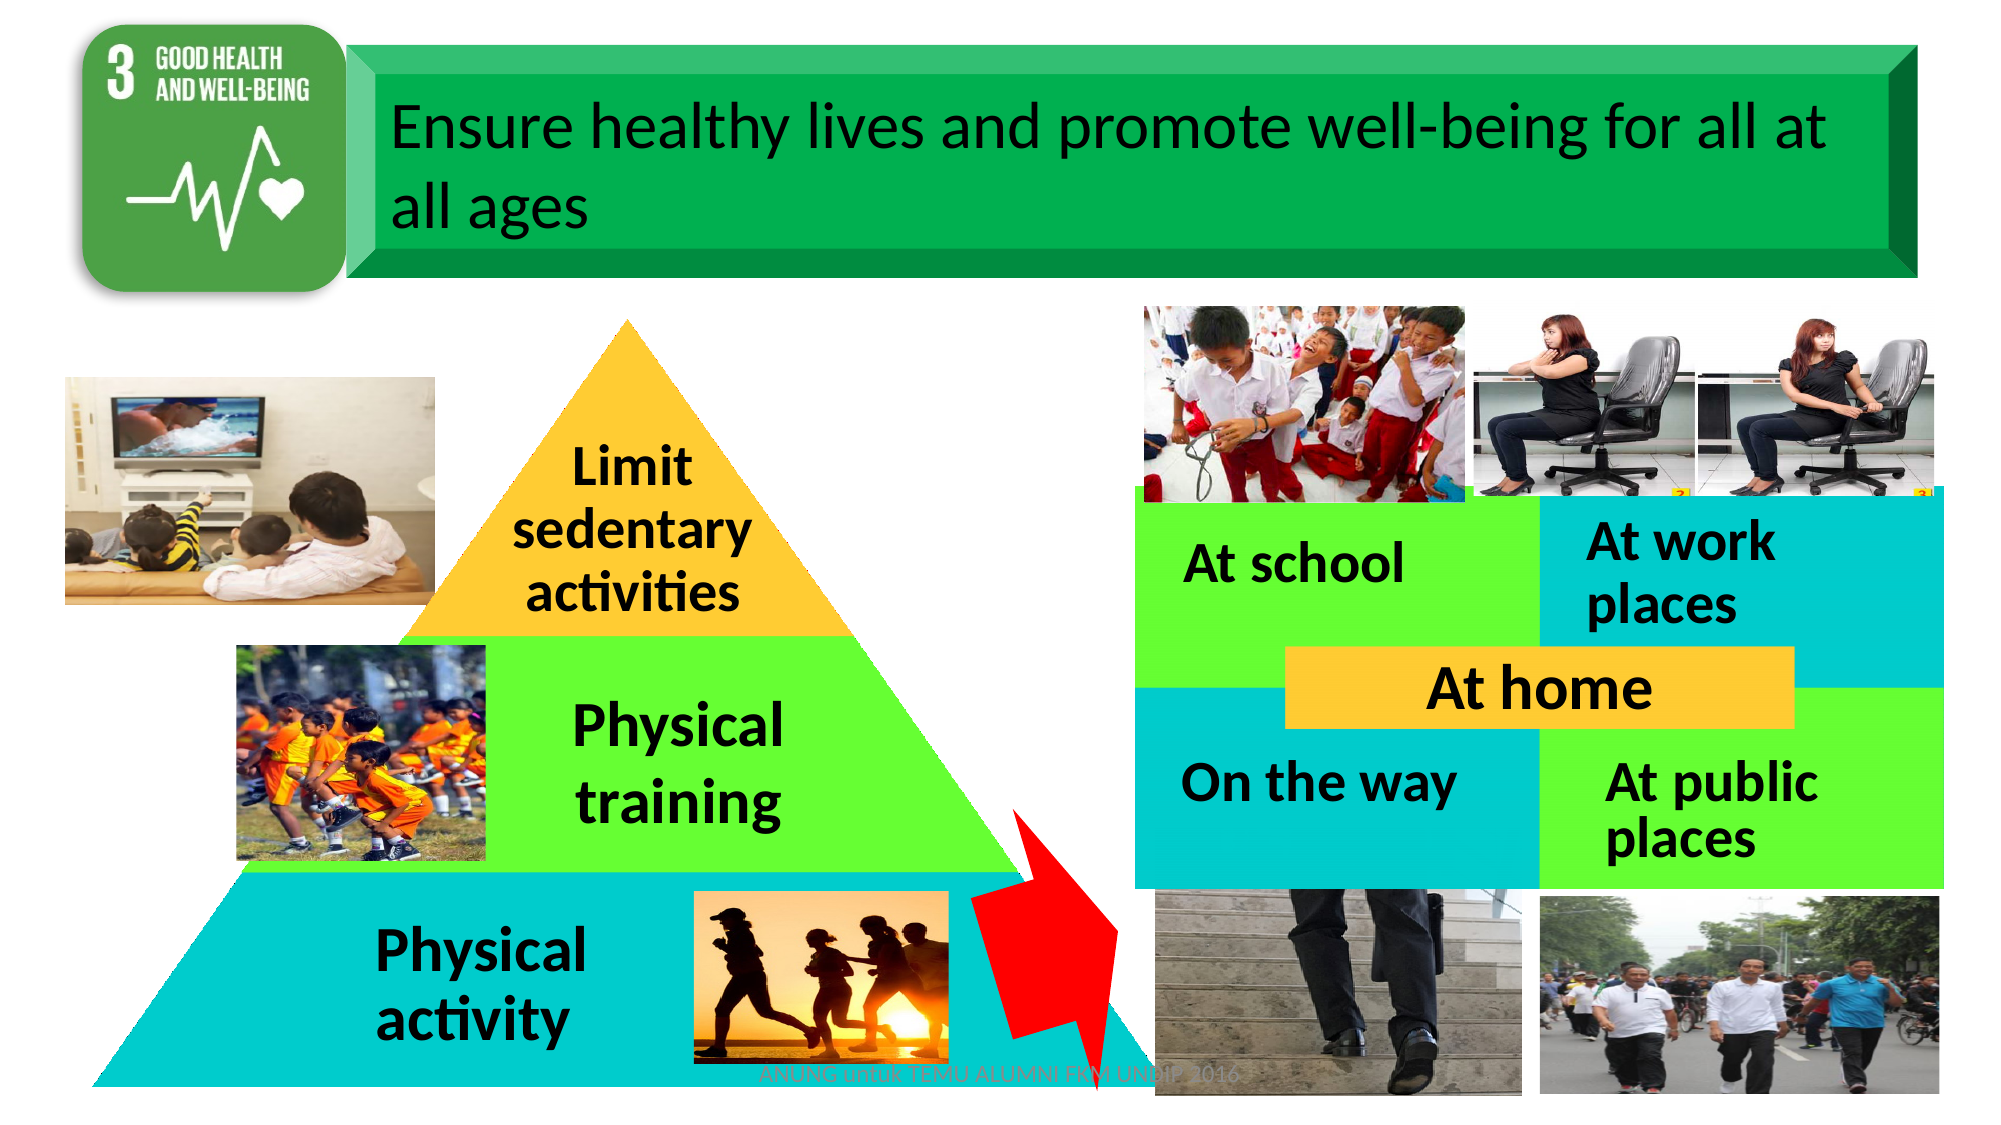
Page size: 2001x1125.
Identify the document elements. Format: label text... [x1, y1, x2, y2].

table_cell 16 [348, 45, 1916, 74]
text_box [65, 319, 1167, 1098]
footer ANUNG untuk TEMU ALUMNI FKM UNDIP 2016 [662, 1096, 1338, 1103]
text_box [1135, 298, 1944, 1094]
text_box Ensure healthy lives and promote well-being for all at all ages [347, 44, 1918, 278]
picture [82, 24, 347, 292]
slide_number 46 [1412, 1094, 1863, 1103]
